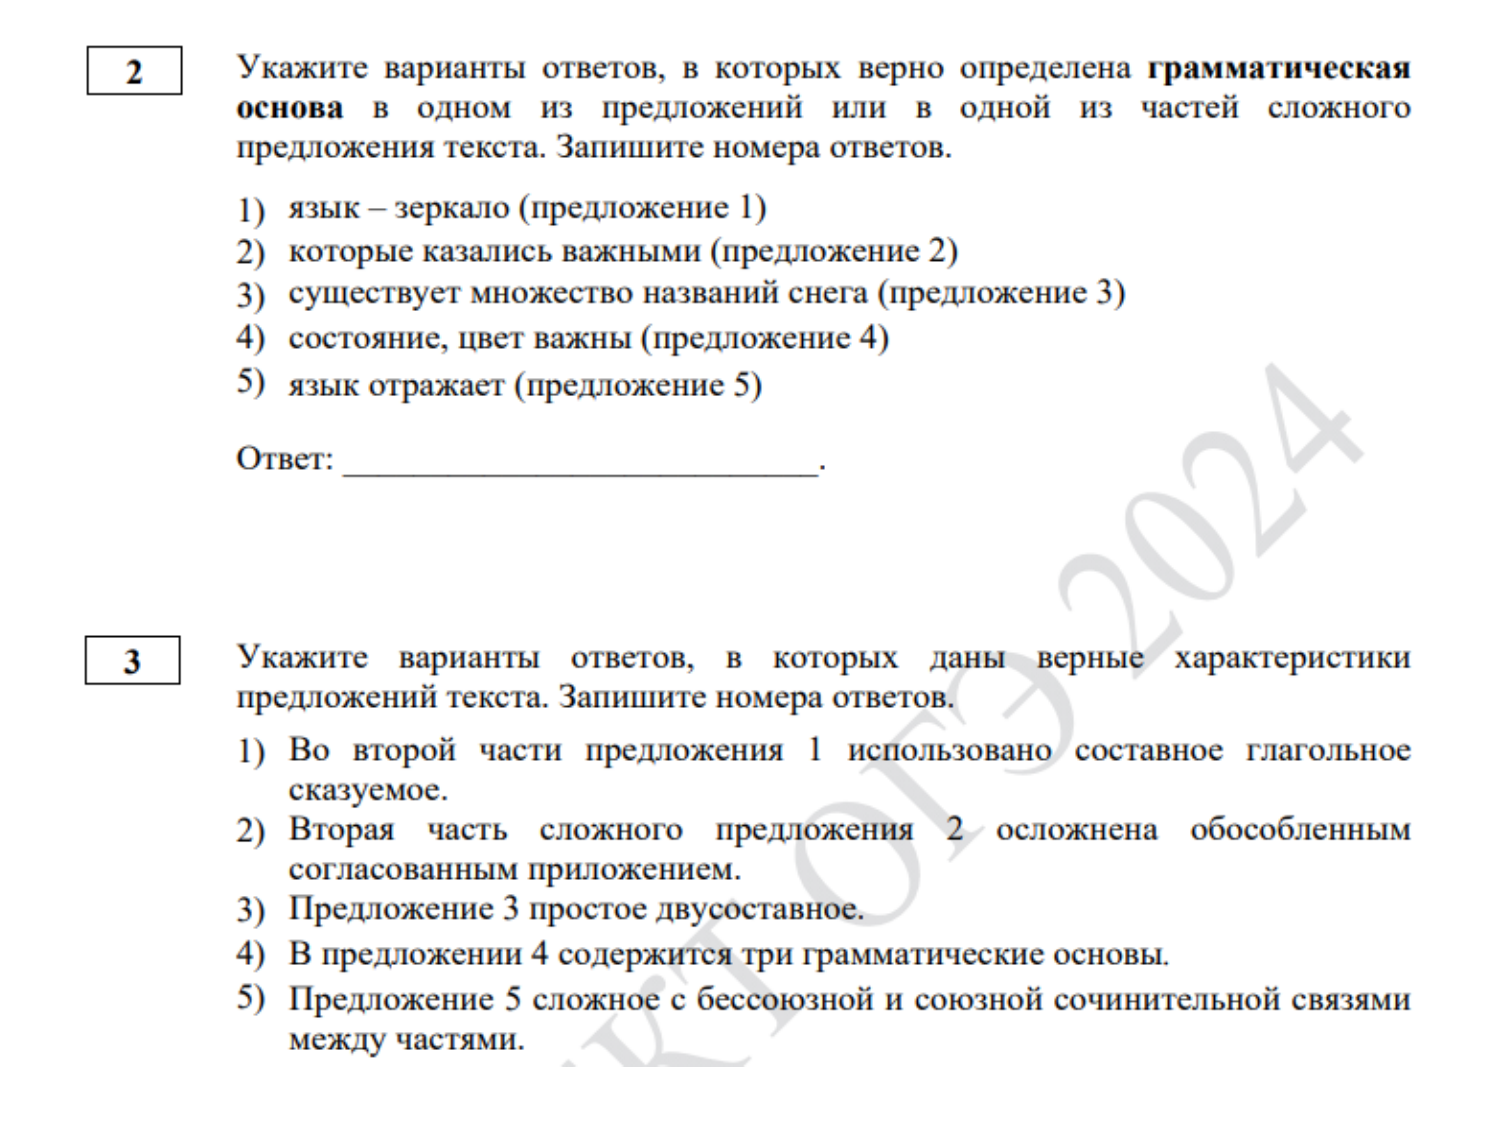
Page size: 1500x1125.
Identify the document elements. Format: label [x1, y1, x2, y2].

picture [70, 34, 1466, 1067]
